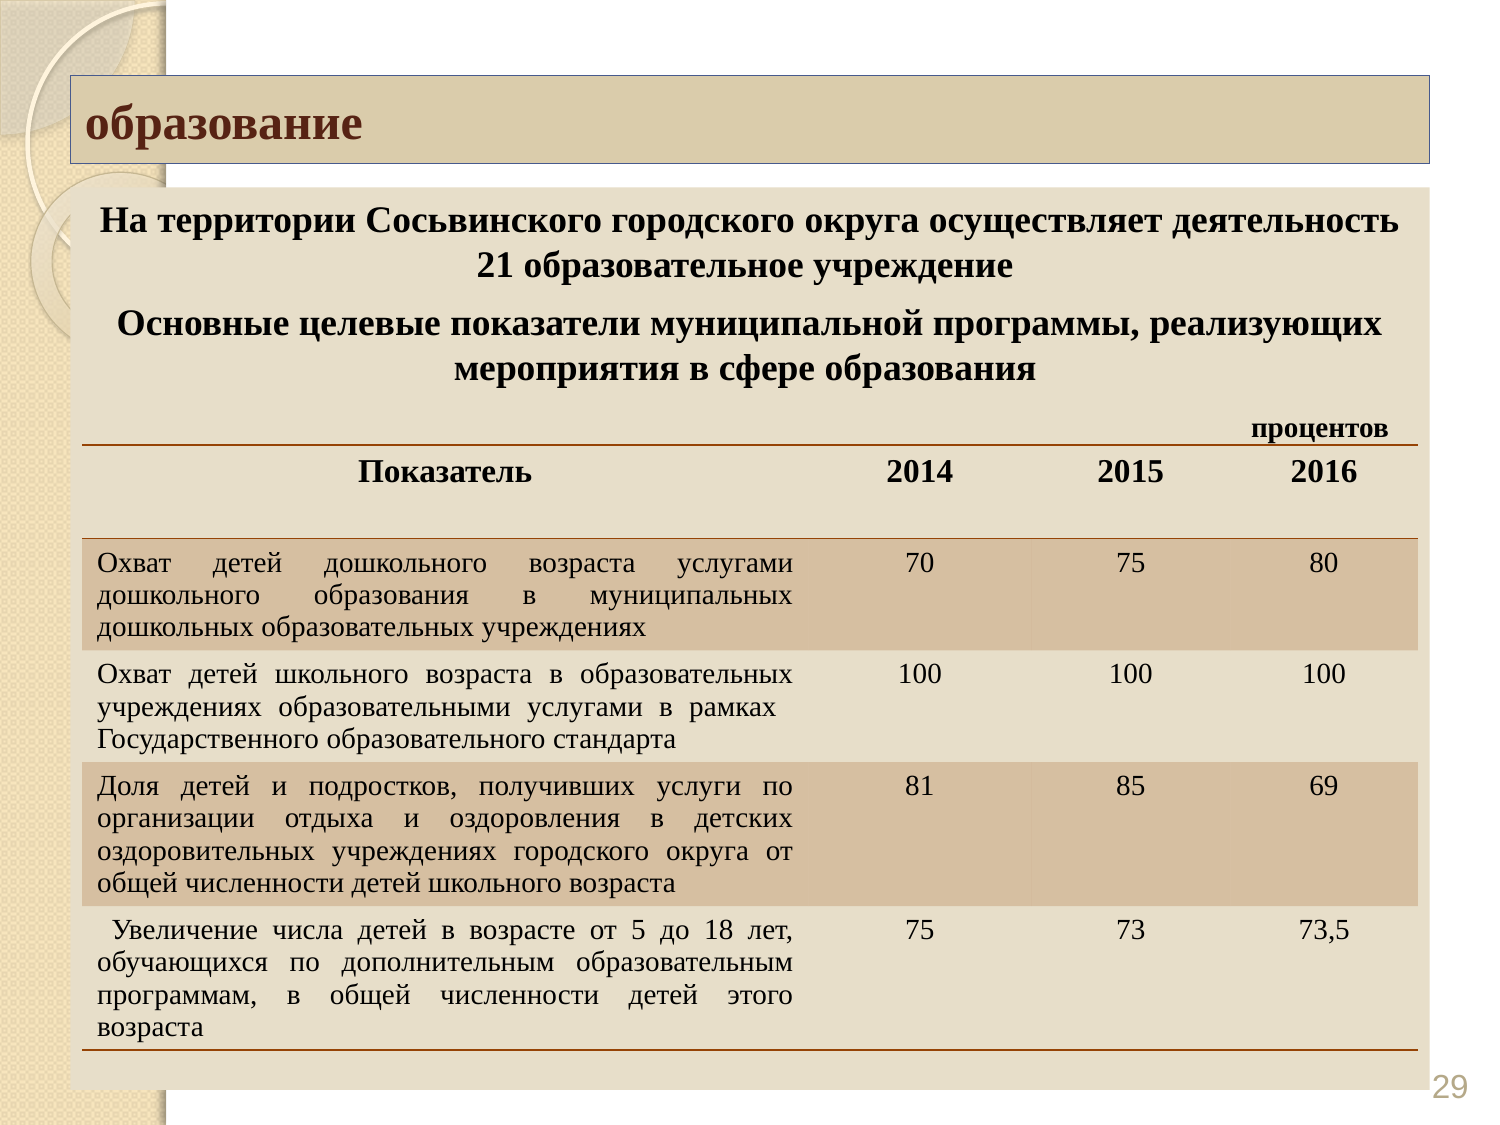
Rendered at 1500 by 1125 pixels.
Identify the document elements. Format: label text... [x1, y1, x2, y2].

title образование [70, 75, 1430, 164]
table_cell 69 [1230, 762, 1418, 906]
table_cell 75 [1031, 539, 1230, 650]
table_cell 73 [1031, 906, 1230, 1049]
table_cell 100 [809, 650, 1031, 762]
table_cell 73,5 [1230, 906, 1418, 1049]
table_cell 75 [809, 906, 1031, 1049]
table_cell 70 [809, 539, 1031, 650]
table_header Показатель [82, 446, 809, 538]
table_cell Увеличение числа детей в возрасте от 5 до 18 лет, обучающихся по дополнительным образовательным программам, в общей численности детей этого возраста [82, 906, 809, 1049]
table_header 2014 [809, 446, 1031, 538]
table_cell Охват детей дошкольного возраста услугами дошкольного образования в муниципальных дошкольных образовательных учреждениях [82, 539, 809, 650]
table_cell 100 [1031, 650, 1230, 762]
slide_number 29 [1413, 1034, 1488, 1113]
table_cell 100 [1230, 650, 1418, 762]
table_header 2015 [1031, 446, 1230, 538]
table_header 2016 [1230, 446, 1418, 538]
table_cell Доля детей и подростков, получивших услуги по организации отдыха и оздоровления в детских оздоровительных учреждениях городского округа от общей численности детей школьного возраста [82, 762, 809, 906]
table_cell Охват детей школьного возраста в образовательных учреждениях образовательными услугами в рамках Государственного образовательного стандарта [82, 650, 809, 762]
table_cell 80 [1230, 539, 1418, 650]
table_cell 81 [809, 762, 1031, 906]
list На территории Сосьвинского городского округа осуществляет деятельность 21 образовательное учреждение Основные целевые показатели муниципальной программы, реализующих мероприятия в сфере образования процентов [70, 187, 1430, 1091]
table_cell 85 [1031, 762, 1230, 906]
